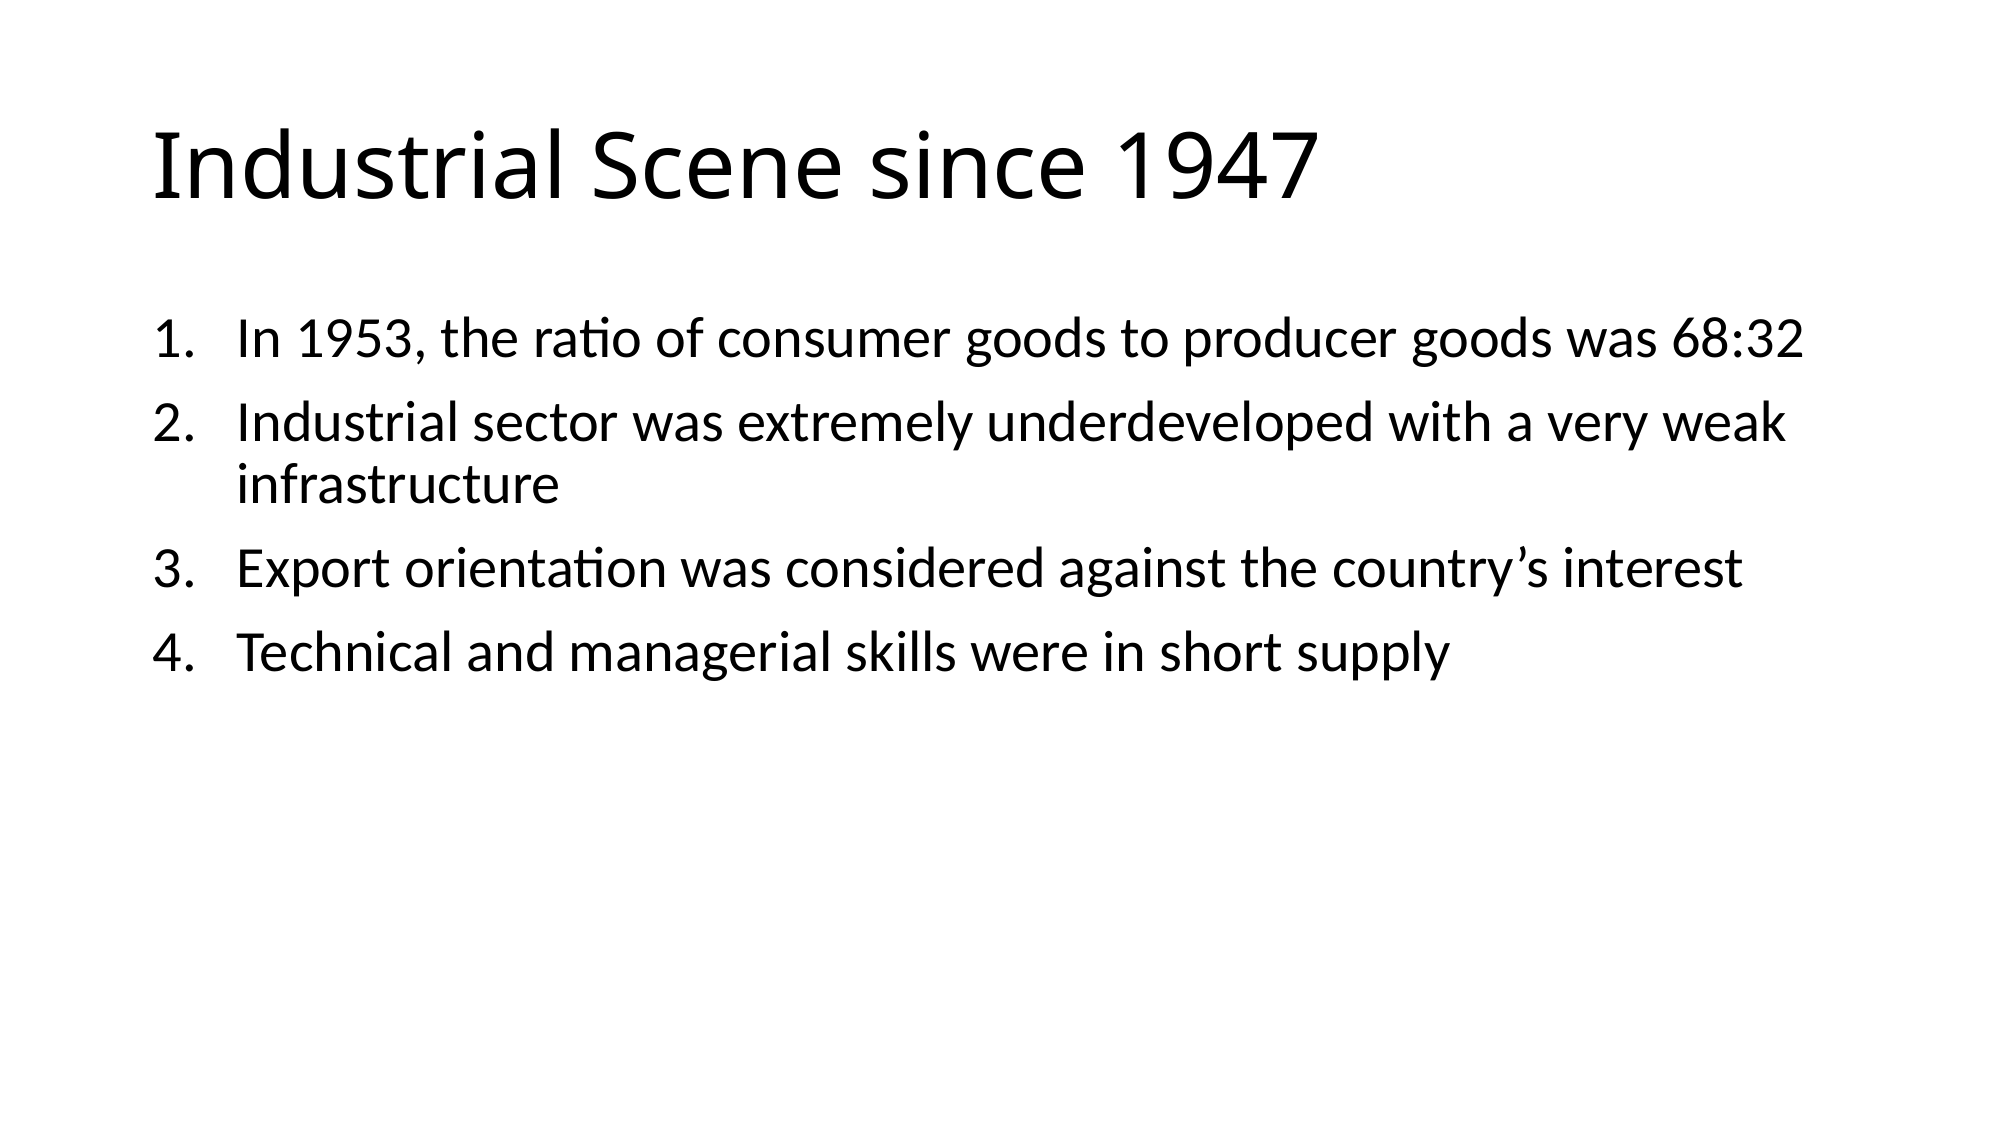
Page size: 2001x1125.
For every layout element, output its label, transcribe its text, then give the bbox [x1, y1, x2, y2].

list In 1953, the ratio of consumer goods to producer goods was 68:32 Industrial sector was extremely underdeveloped with a very weak infrastructure Export orientation was considered against the country’s interest Technical and managerial skills were in short supply [137, 299, 1863, 1014]
title Industrial Scene since 1947 [137, 59, 1863, 278]
